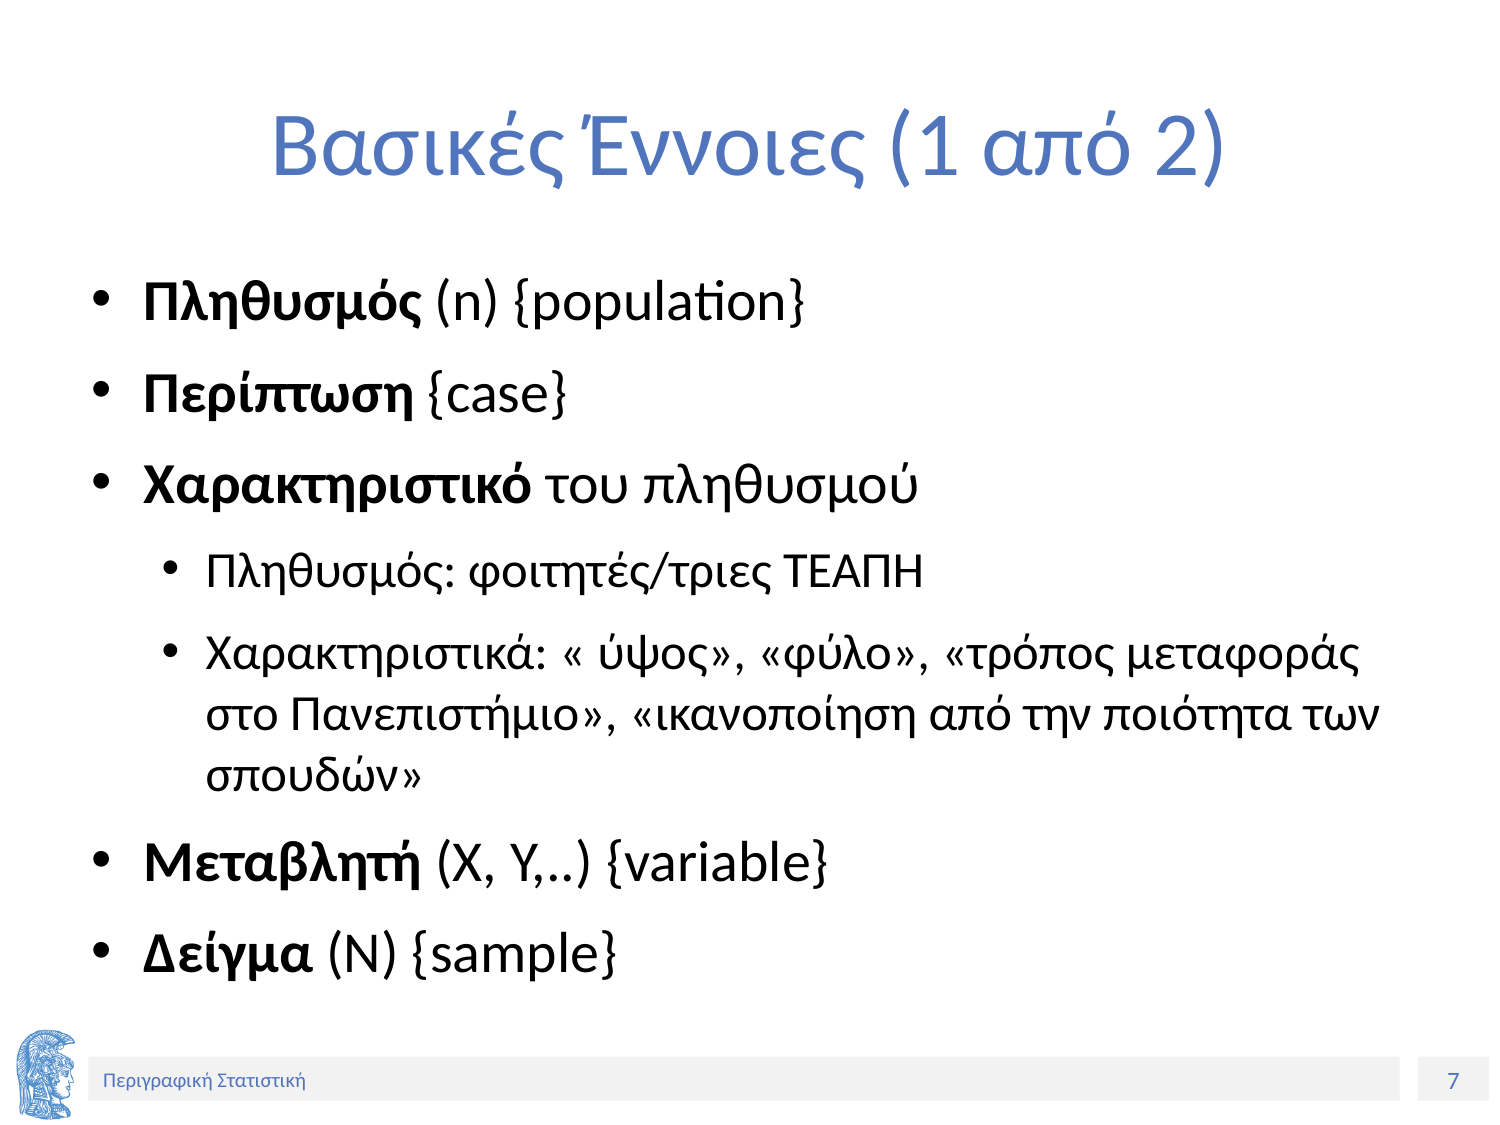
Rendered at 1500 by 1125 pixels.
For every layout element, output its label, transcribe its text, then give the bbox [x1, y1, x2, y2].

picture [9, 1026, 81, 1120]
title Βασικές Έννοιες (1 από 2) [75, 45, 1425, 233]
list Πληθυσμός (n) {population} Περίπτωση {case} Χαρακτηριστικό του πληθυσμού Πληθυσμός: φοιτητές/τριες ΤΕΑΠΗ Χαρακτηριστικά: « ύψος», «φύλο», «τρόπος μεταφοράς στο Πανεπιστήμιο», «ικανοποίηση από την ποιότητα των σπουδών» Μεταβλητή (X, Y,..) {variable} Δείγμα (Ν) {sample} [76, 255, 1427, 998]
